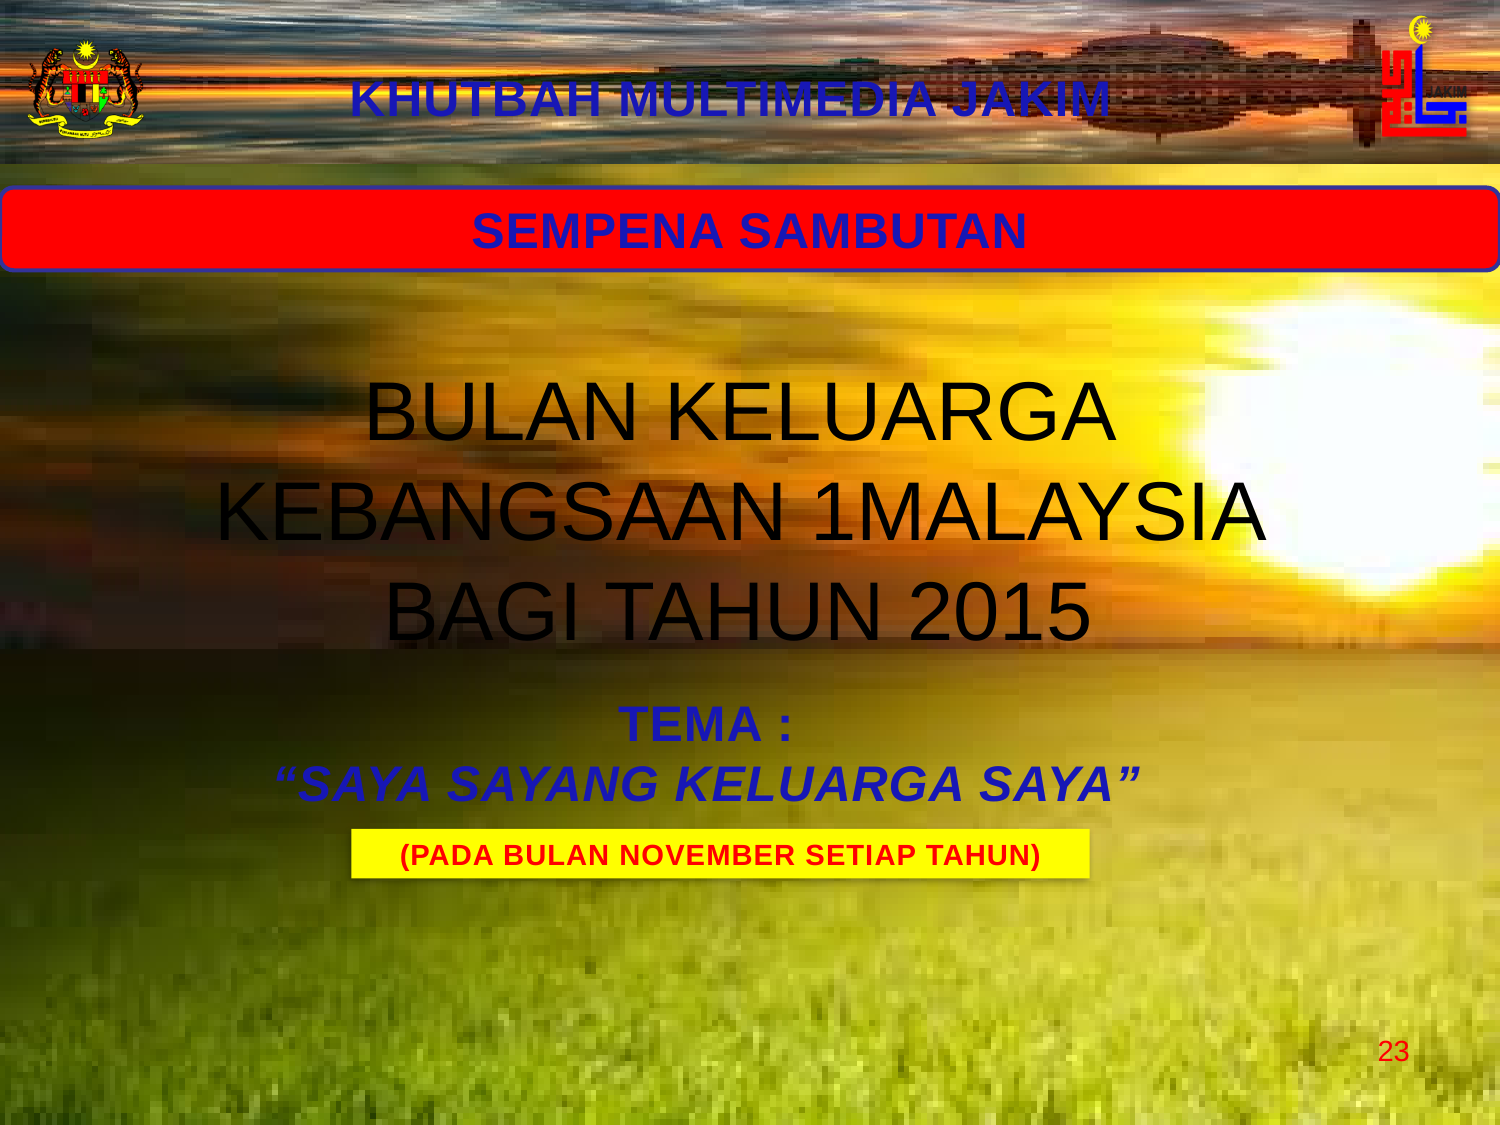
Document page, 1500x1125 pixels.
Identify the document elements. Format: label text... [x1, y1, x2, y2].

slide_number 23 [1074, 1024, 1426, 1103]
picture [0, 266, 1500, 1125]
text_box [0, 0, 1500, 165]
text_box TEMA : “SAYA SAYANG KELUARGA SAYA” [256, 683, 1156, 819]
text_box BULAN KELUARGA KEBANGSAAN 1MALAYSIA BAGI TAHUN 2015 [175, 349, 1301, 665]
picture [0, 165, 1500, 192]
text_box (PADA BULAN NOVEMBER SETIAP TAHUN) [351, 828, 1090, 879]
text_box SEMPENA SAMBUTAN [0, 185, 1500, 273]
